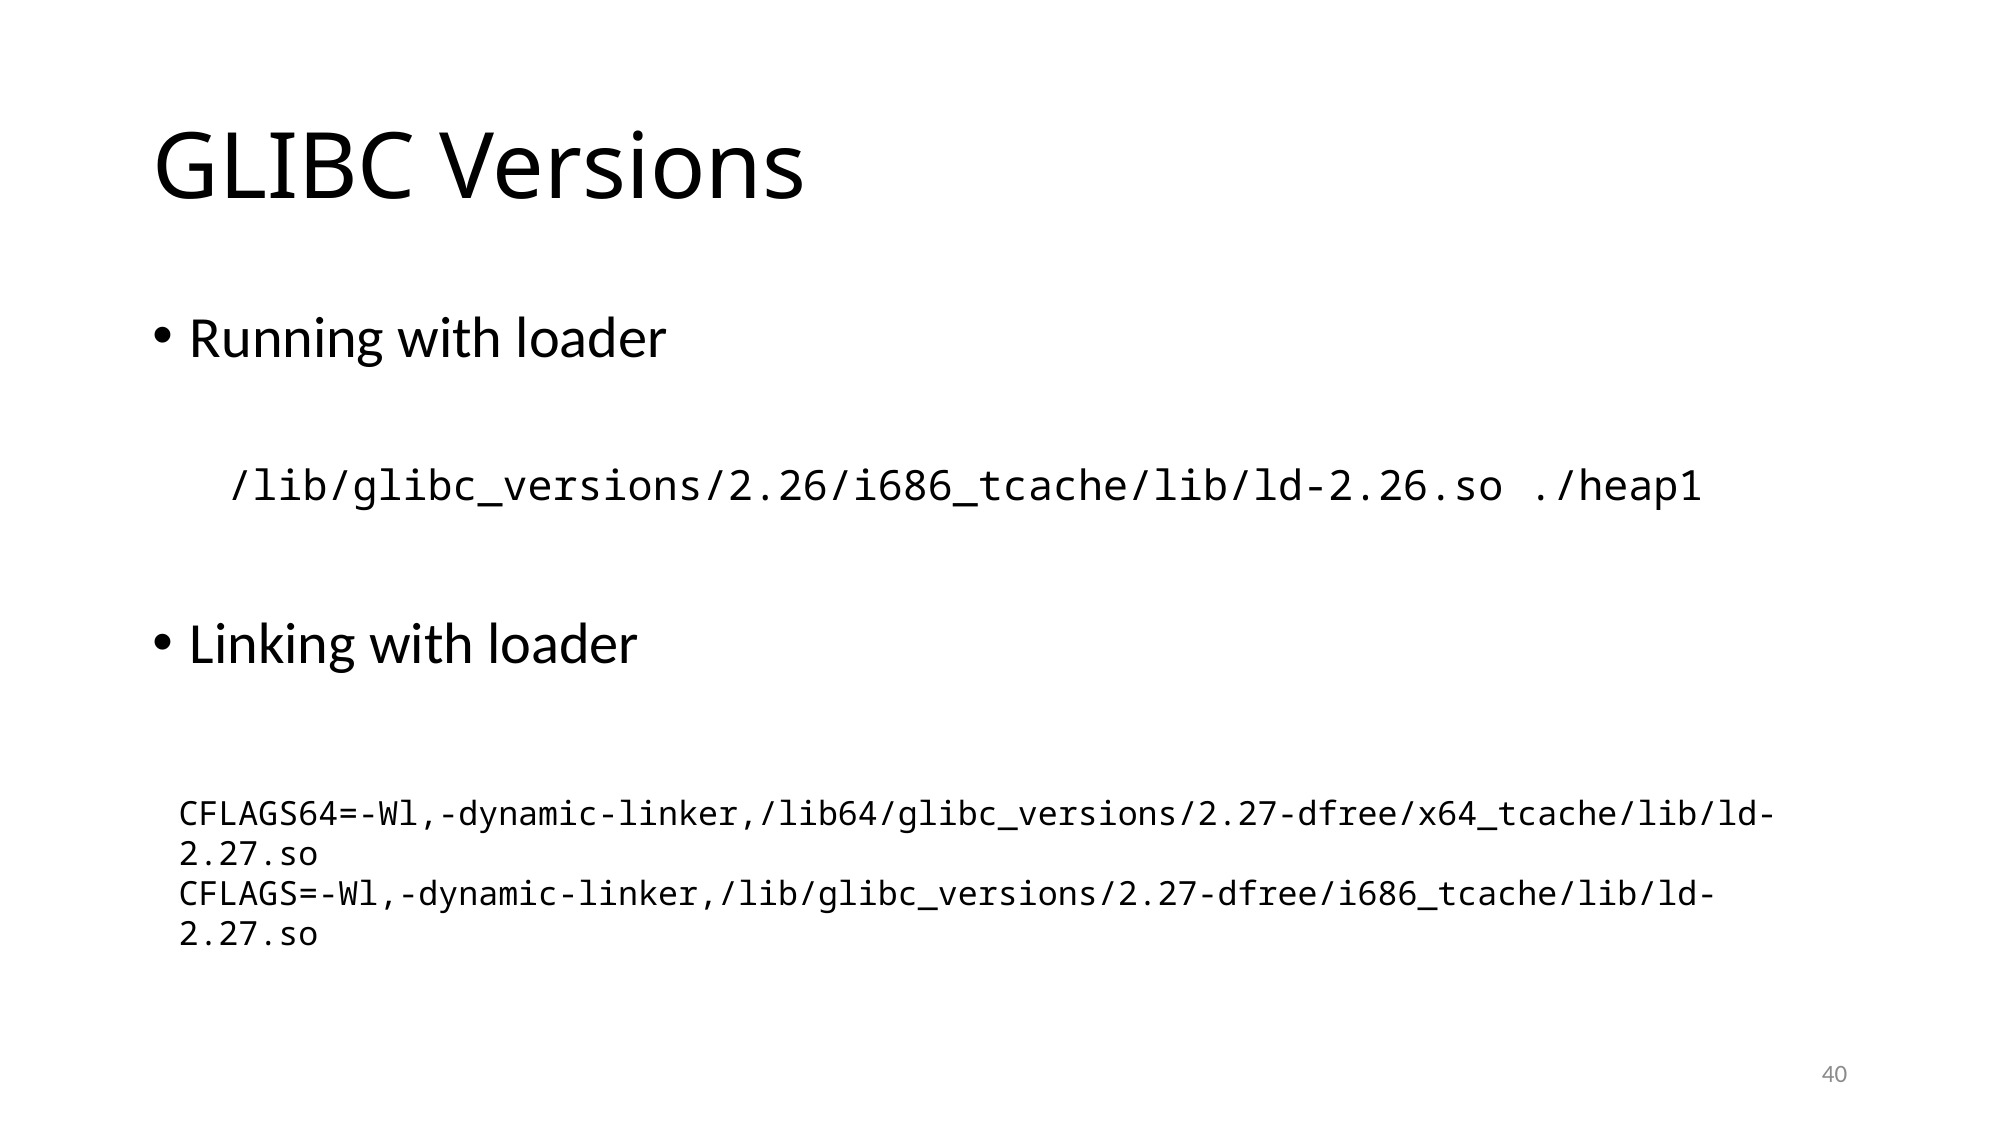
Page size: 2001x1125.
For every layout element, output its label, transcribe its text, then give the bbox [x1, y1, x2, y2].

slide_number 40 [1412, 1042, 1863, 1103]
list Running with loader /lib/glibc_versions/2.26/i686_tcache/lib/ld-2.26.so ./heap1 Linking with loader [137, 299, 1863, 1014]
title GLIBC Versions [137, 59, 1863, 278]
text_box CFLAGS64=-Wl,-dynamic-linker,/lib64/glibc_versions/2.27-dfree/x64_tcache/lib/ld-2.27.so CFLAGS=-Wl,-dynamic-linker,/lib/glibc_versions/2.27-dfree/i686_tcache/lib/ld-2.27.so [163, 784, 1836, 960]
